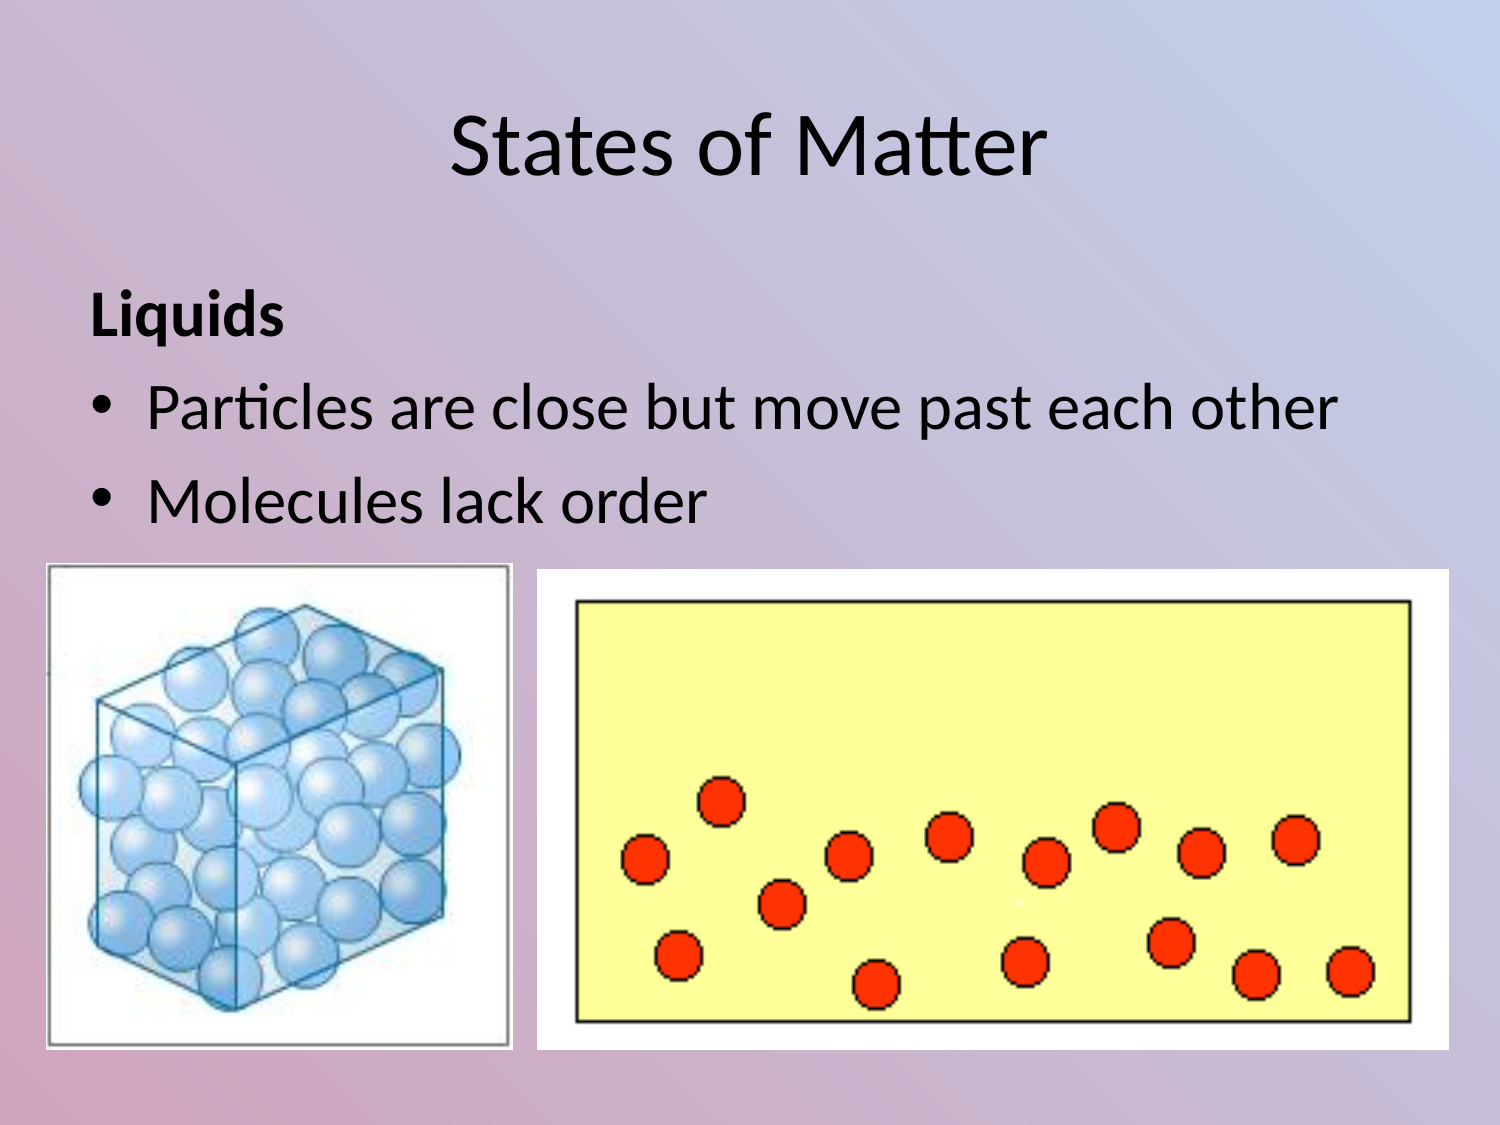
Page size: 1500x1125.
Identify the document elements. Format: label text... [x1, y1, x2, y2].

picture [537, 569, 1450, 1051]
list Liquids Particles are close but move past each other Molecules lack order [75, 262, 1425, 1005]
picture [45, 563, 513, 1051]
title States of Matter [75, 45, 1425, 233]
